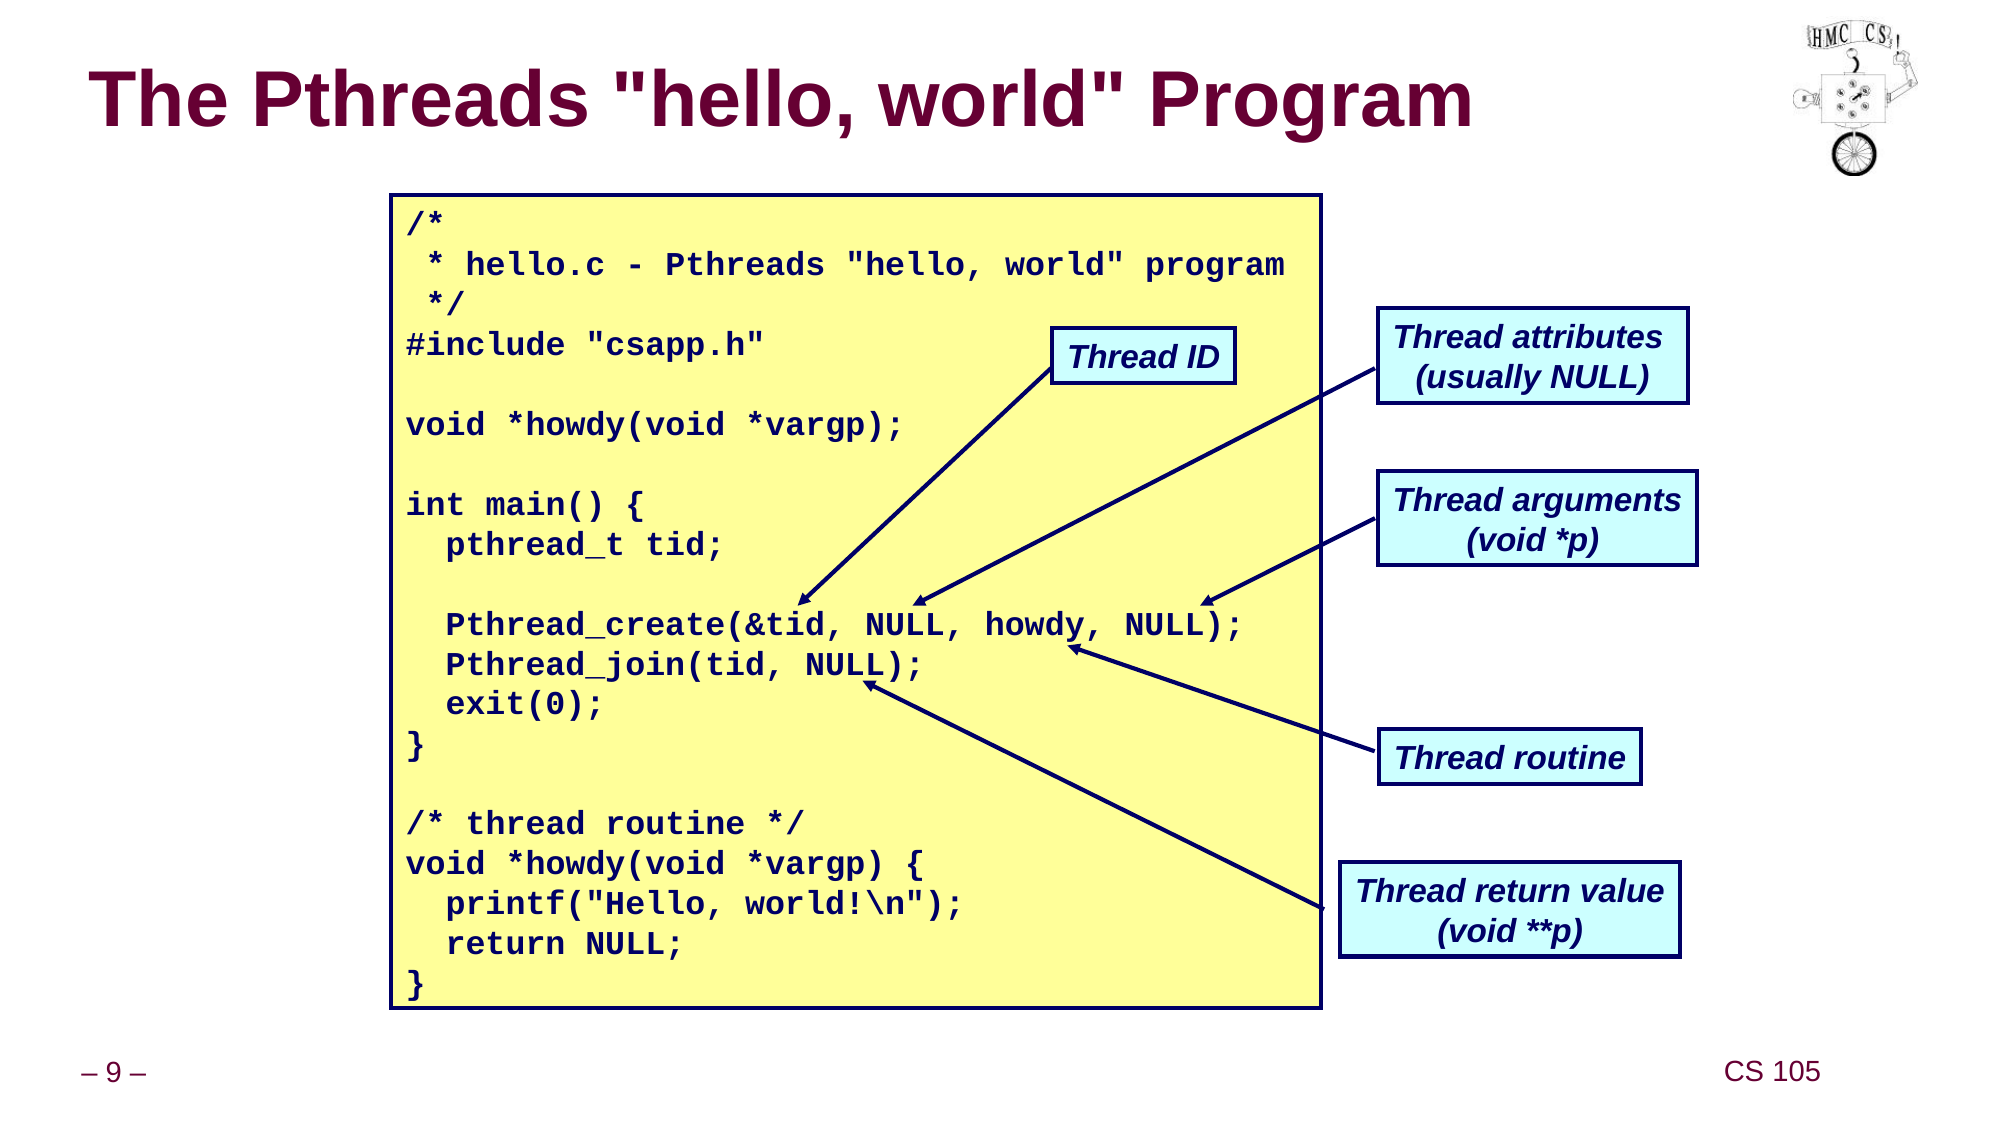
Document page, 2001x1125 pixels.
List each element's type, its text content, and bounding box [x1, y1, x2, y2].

text_box [797, 368, 1052, 606]
text_box [1067, 643, 1375, 752]
text_box [912, 368, 1376, 606]
text_box [862, 680, 1325, 910]
text_box Thread attributes (usually NULL) [1377, 308, 1688, 403]
text_box /* * hello.c - Pthreads "hello, world" program */ #include "csapp.h" void *howdy(void *vargp); int main() { pthread_t tid; Pthread_create(&tid, NULL, howdy, NULL); Pthread_join(tid, NULL); exit(0); } /* thread routine */ void *howdy(void *vargp) { printf("Hello, world!\n"); return NULL; } [390, 195, 1321, 1009]
text_box Thread routine [1379, 729, 1642, 784]
title The Pthreads "hello, world" Program [88, 40, 1652, 164]
text_box Thread ID [1052, 328, 1236, 383]
text_box Thread return value (void **p) [1340, 862, 1681, 957]
picture [1793, 16, 1918, 176]
text_box Thread arguments (void *p) [1377, 470, 1698, 566]
text_box [1200, 518, 1376, 606]
